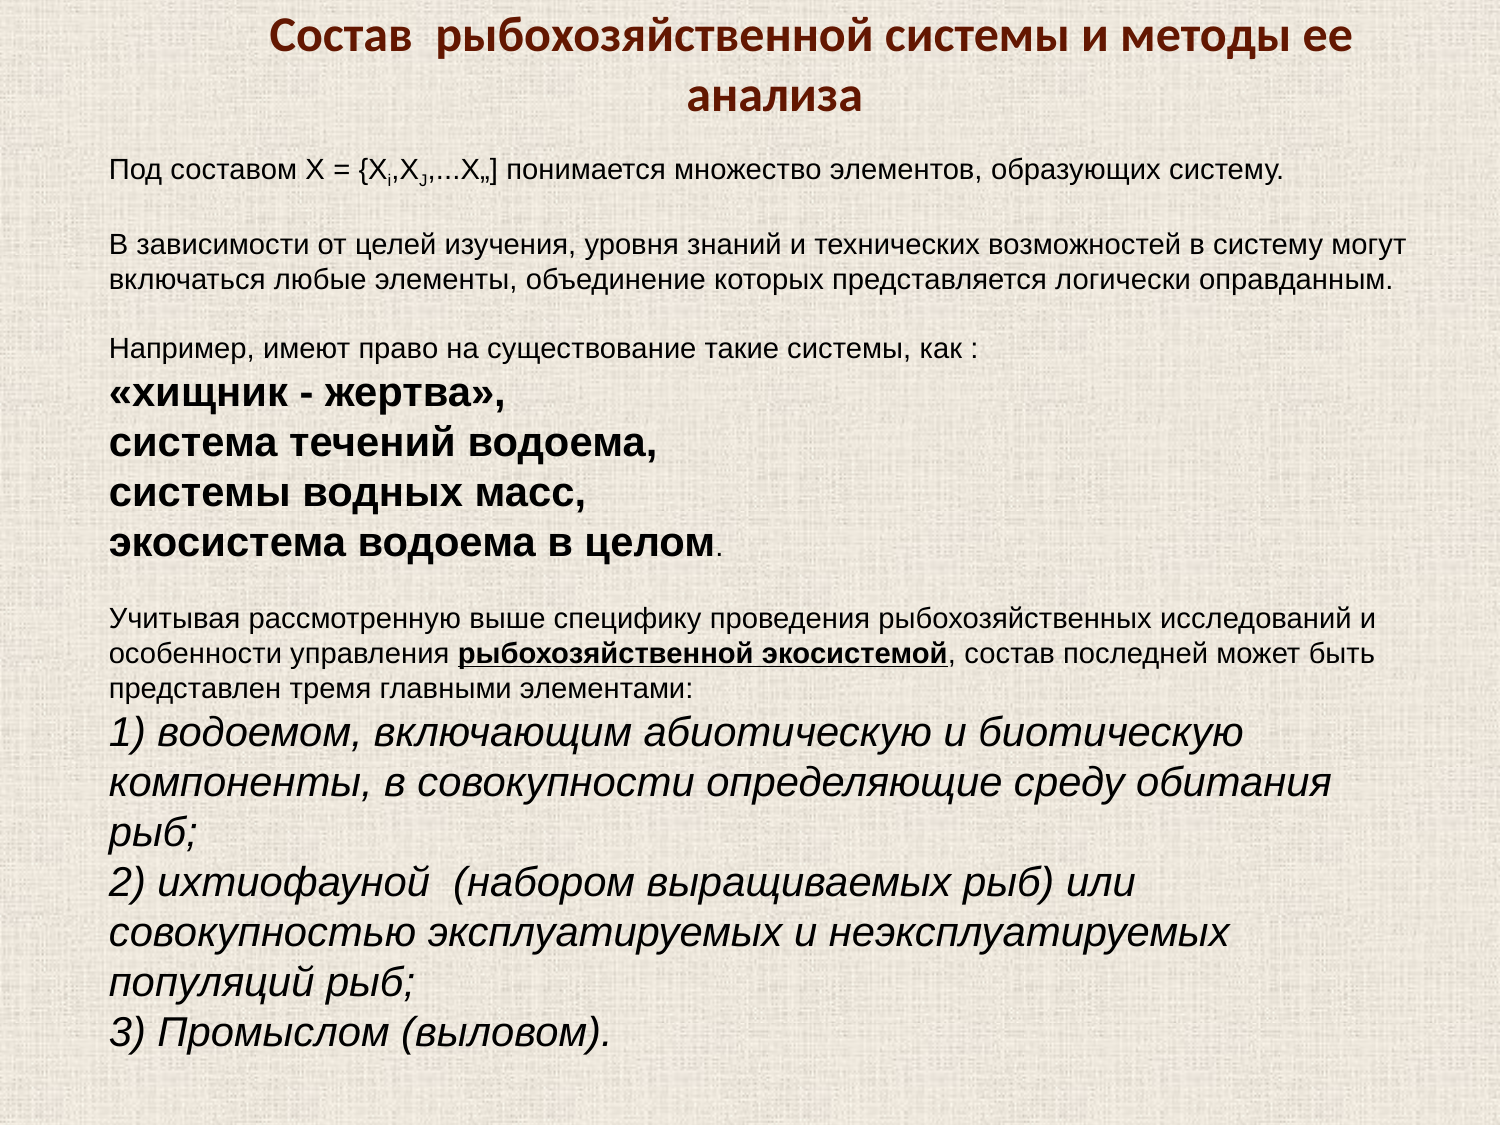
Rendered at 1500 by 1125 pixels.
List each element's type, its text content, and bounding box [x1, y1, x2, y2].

text_box Состав рыбохозяйственной системы и методы ее анализа [123, 23, 1426, 99]
text_box Под составом X = {Xi,XJ,...X„] понимается множество элементов, образующих систему. В зависимости от целей изучения, уровня знаний и технических возможностей в систему могут включаться любые элементы, объединение которых представляется логически оправданным. Например, имеют право на существование такие системы, как : «хищник - жертва», система течений водоема, системы водных масс, экосистема водоема в целом. Учитывая рассмотренную выше специфику проведения рыбохозяйственных исследований и особенности управления рыбохозяйственной экосистемой, состав последней может быть представлен тремя главными элементами: 1) водоемом, включающим абиотическую и биотическую компоненты, в совокупности определяющие среду обитания рыб; 2) ихтиофауной (набором выращиваемых рыб) или совокупностью эксплуатируемых и неэксплуатируемых популяций рыб; 3) Промыслом (выловом). [93, 142, 1430, 1063]
